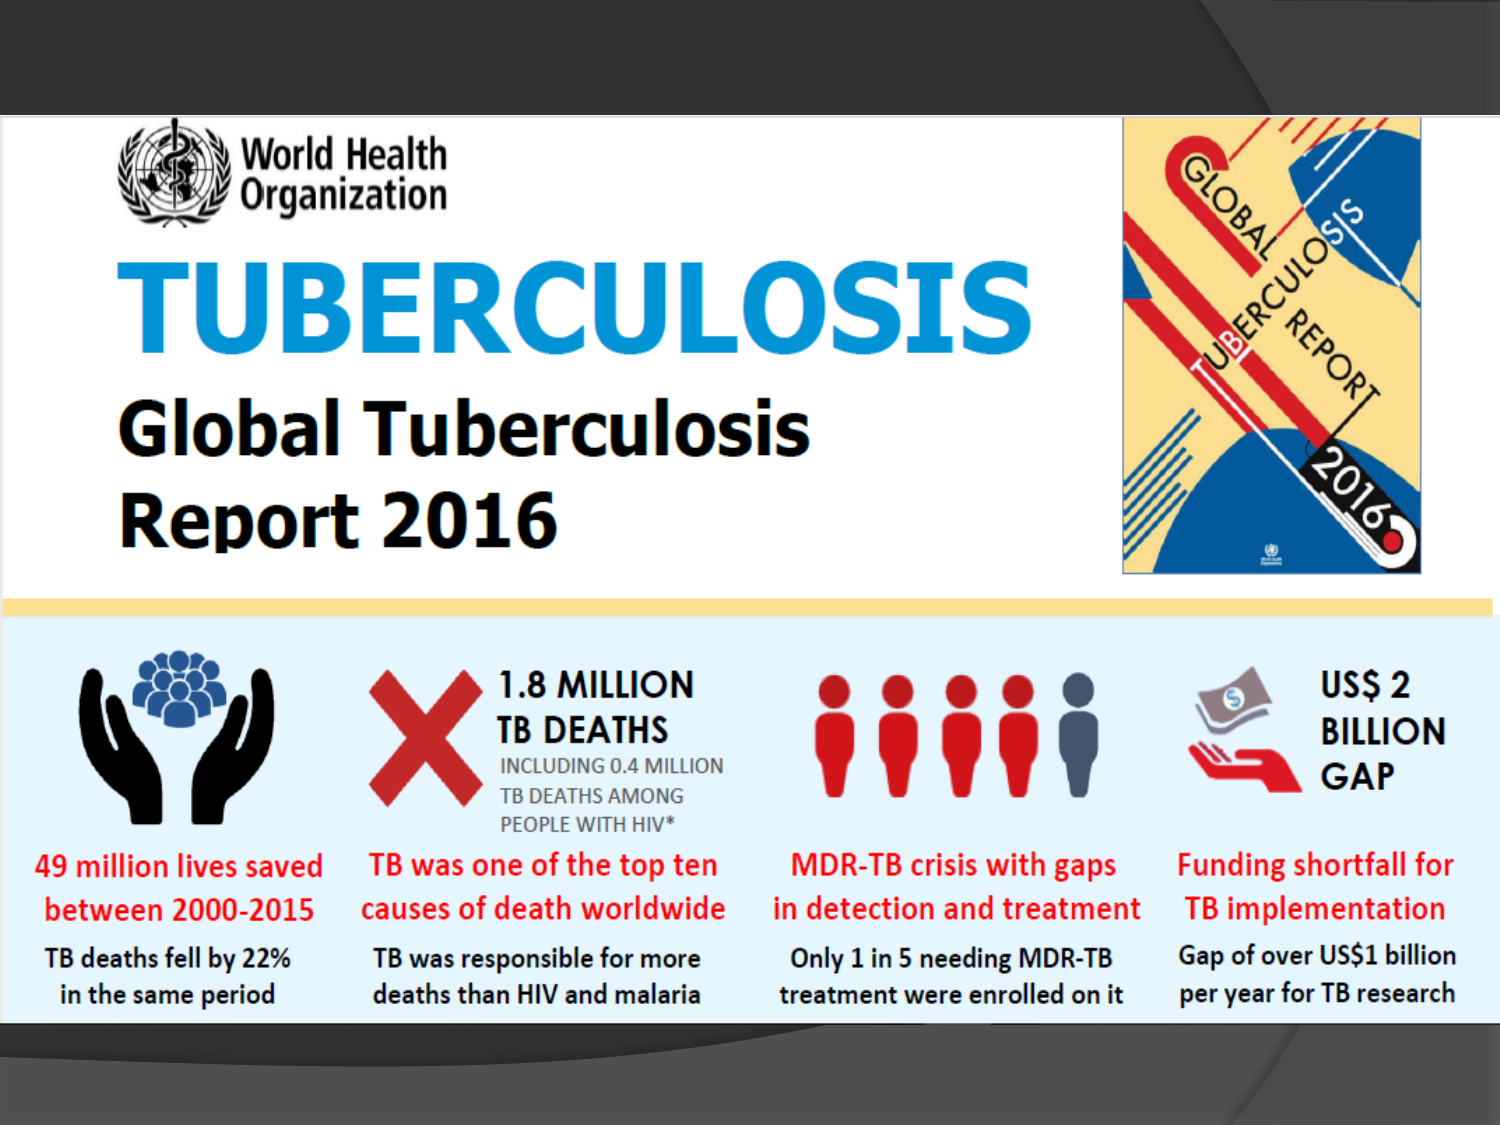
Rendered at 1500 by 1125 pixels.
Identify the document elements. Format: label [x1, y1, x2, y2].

picture [0, 114, 1500, 1026]
